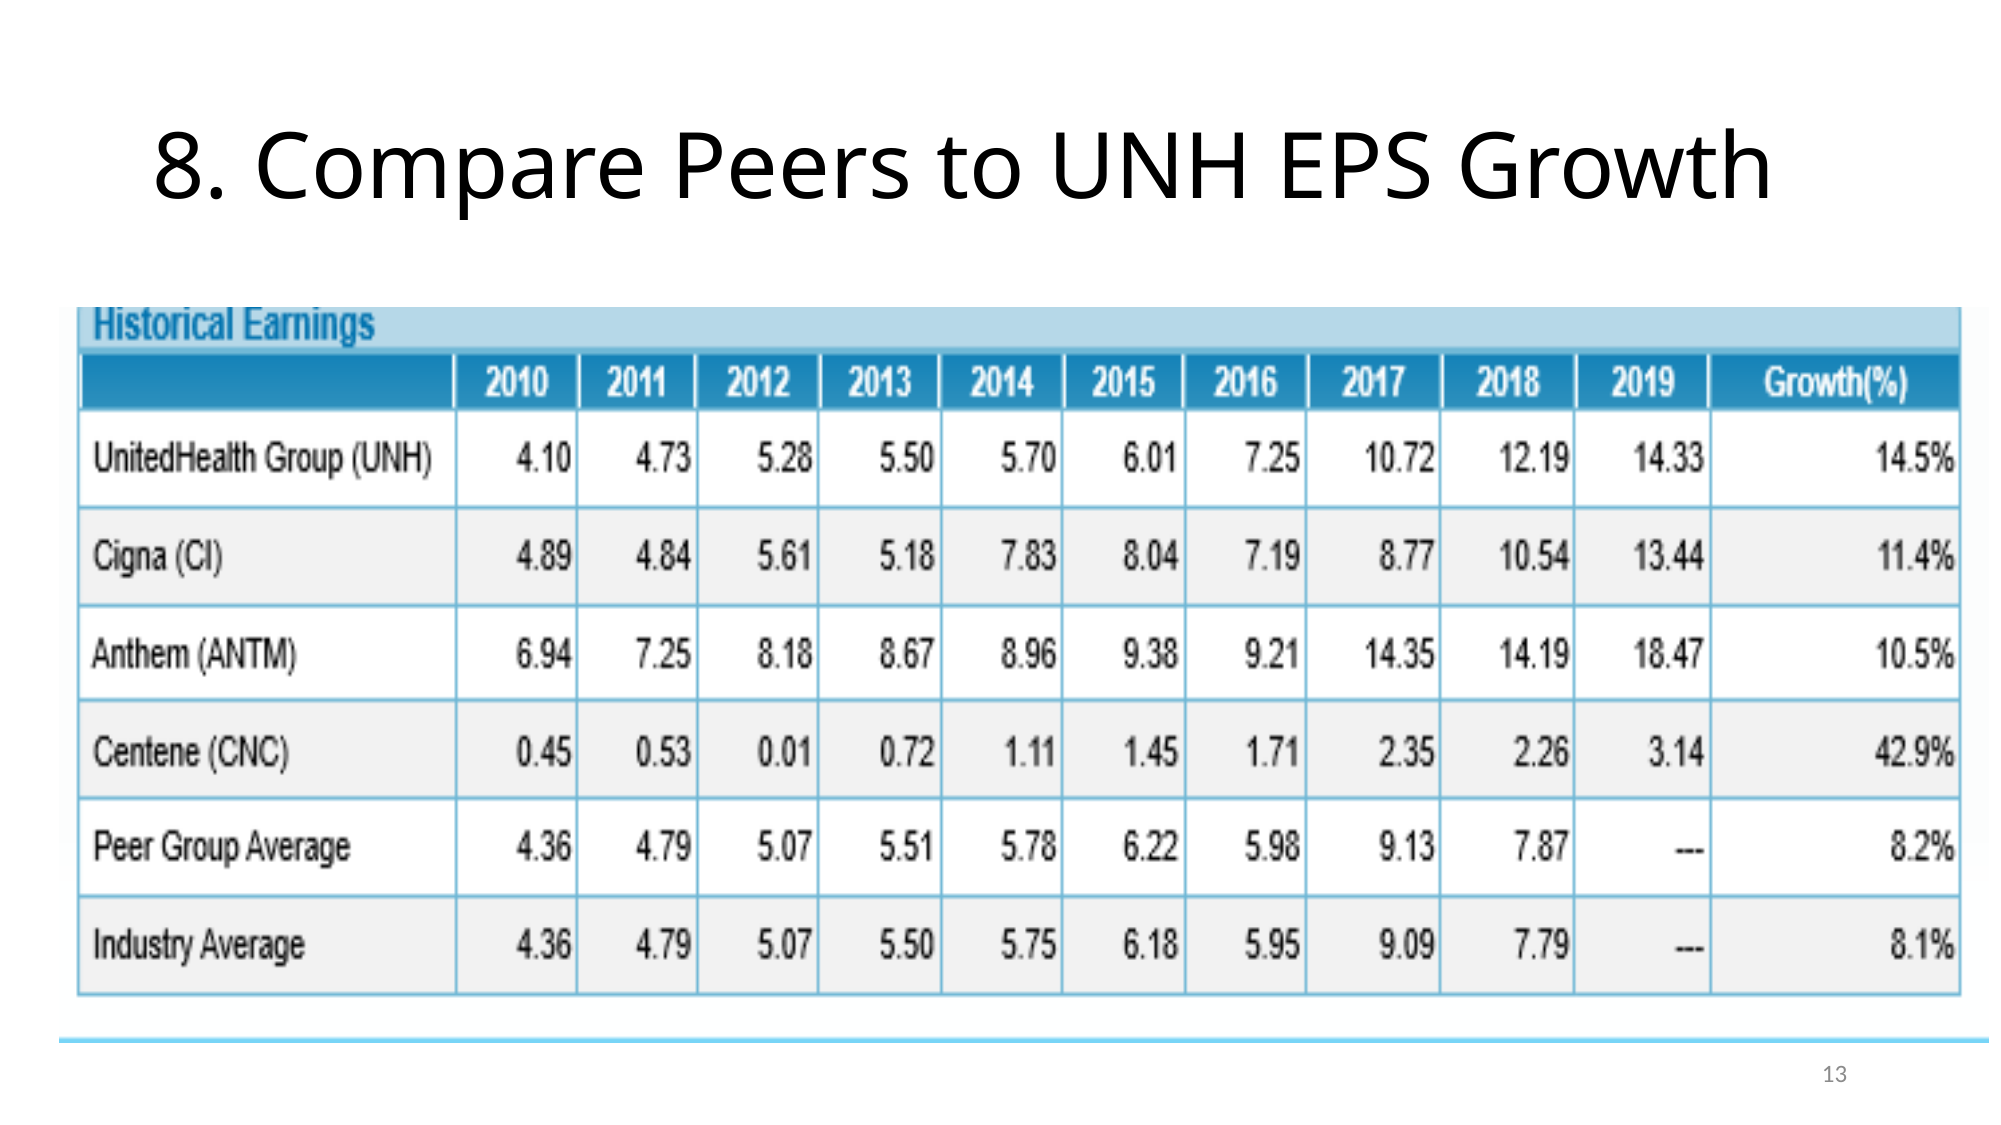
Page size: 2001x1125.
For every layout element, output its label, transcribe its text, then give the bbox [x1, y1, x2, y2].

title 8. Compare Peers to UNH EPS Growth [137, 59, 1863, 278]
slide_number 13 [1412, 1043, 1863, 1103]
picture [59, 307, 1989, 1043]
picture [99, 307, 109, 321]
